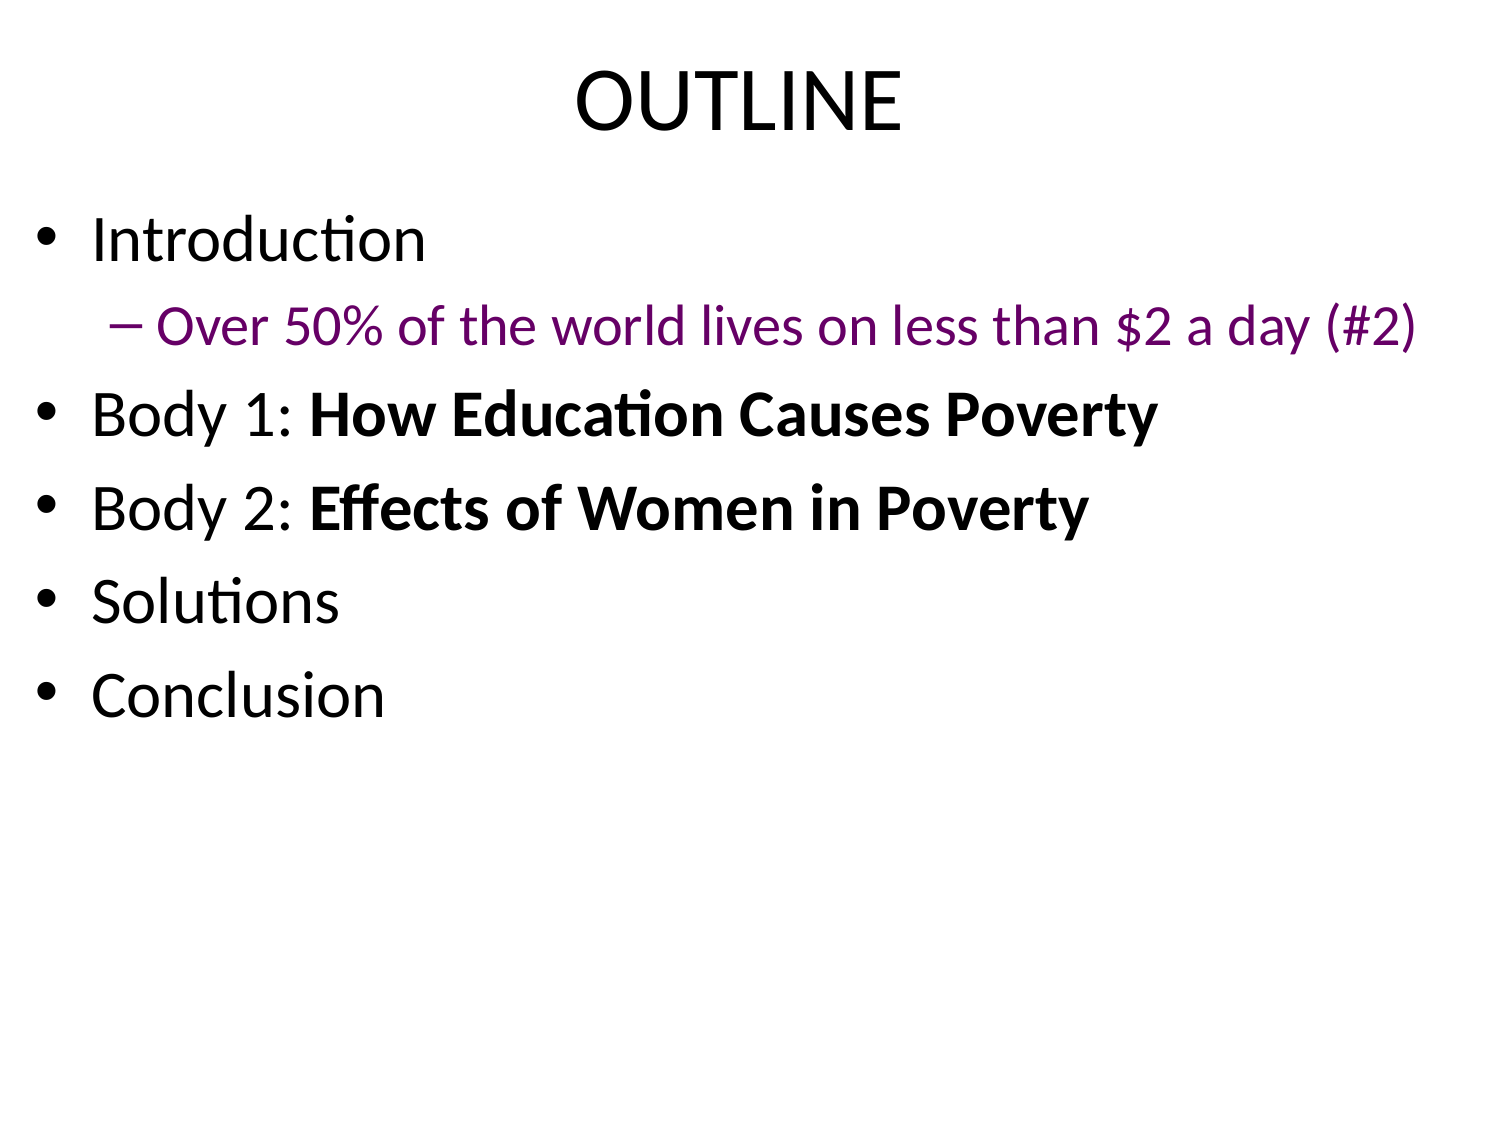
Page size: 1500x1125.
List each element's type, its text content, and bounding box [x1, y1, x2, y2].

list Introduction Over 50% of the world lives on less than $2 a day (#2) Body 1: How Education Causes Poverty Body 2: Effects of Women in Poverty Solutions Conclusion [19, 187, 1500, 1125]
title OUTLINE [75, 0, 1425, 187]
